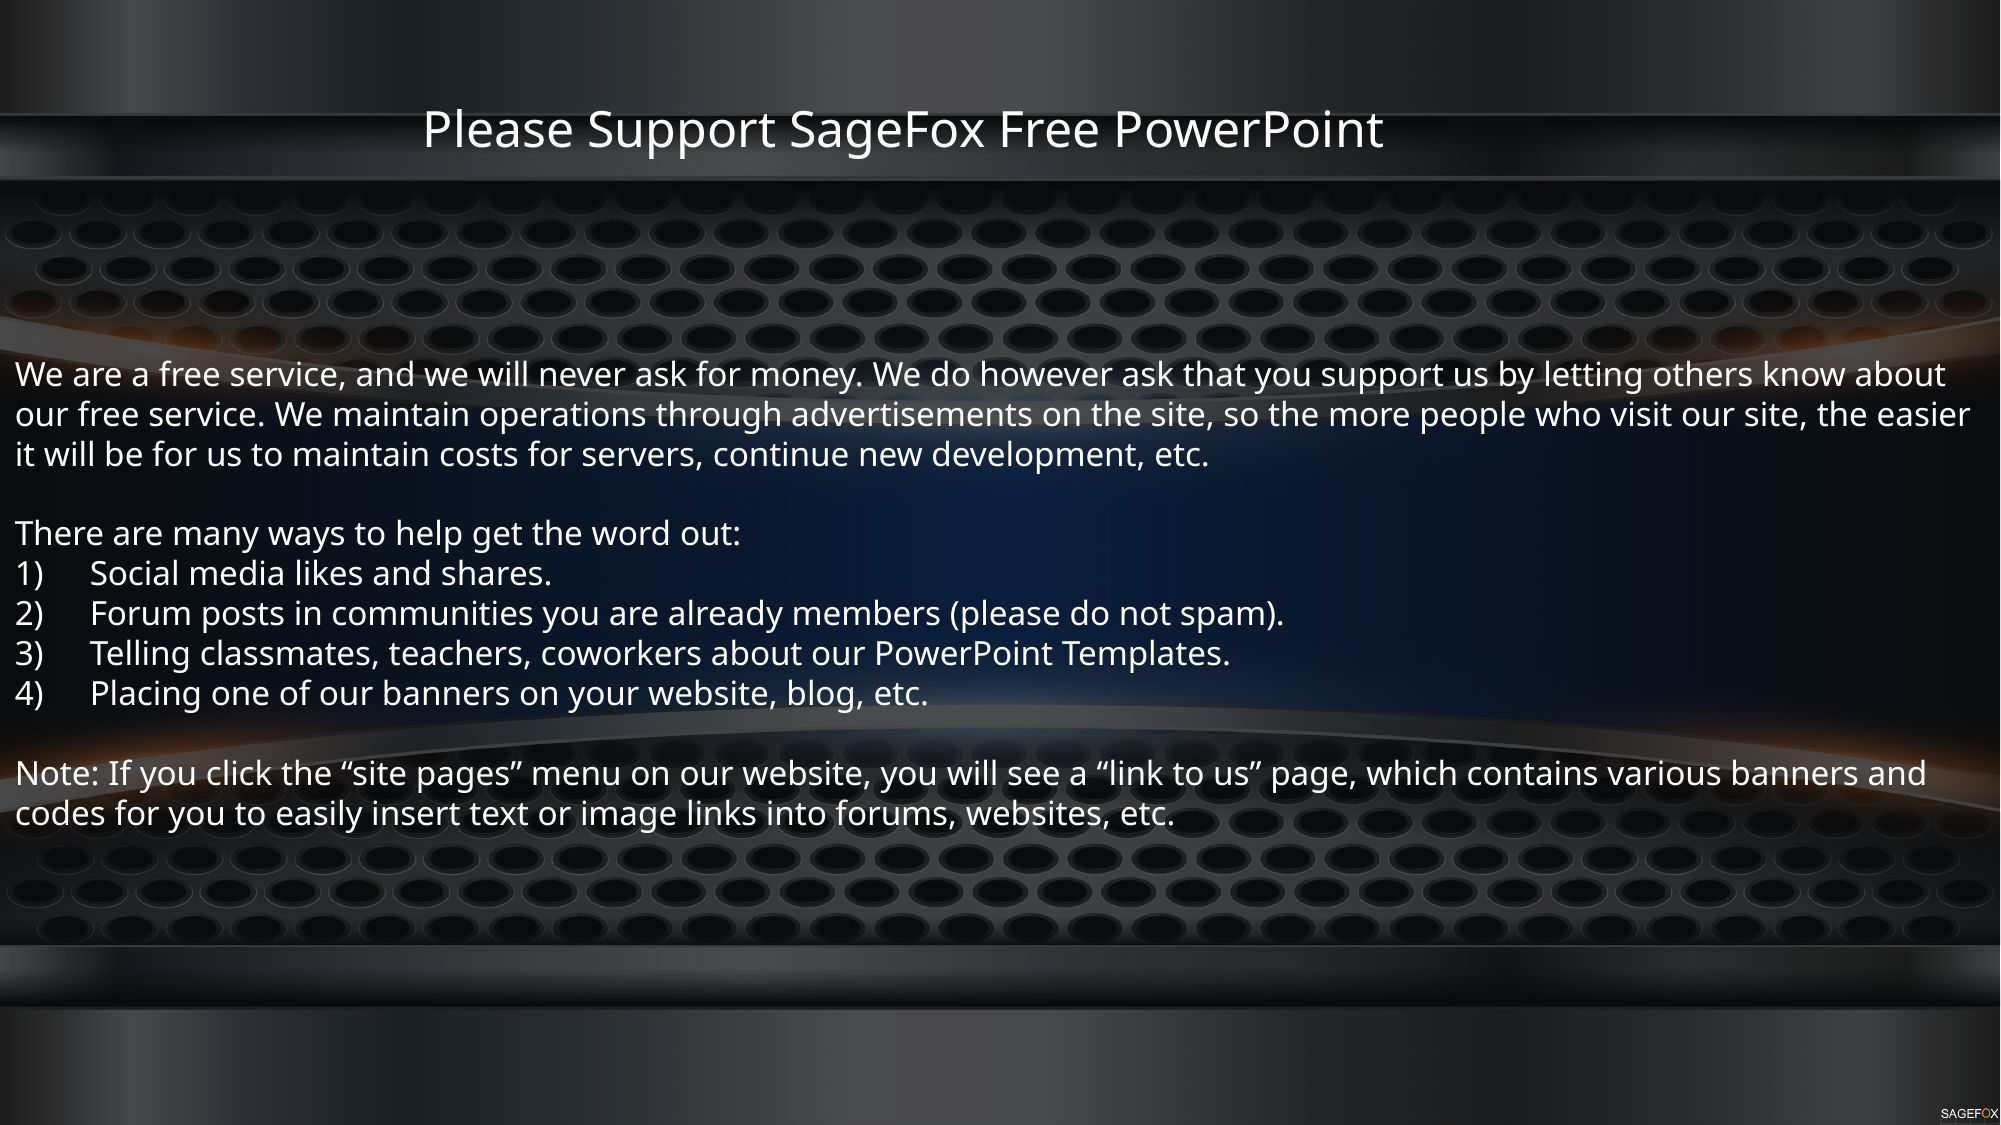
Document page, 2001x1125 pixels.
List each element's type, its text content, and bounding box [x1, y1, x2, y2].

text_box We are a free service, and we will never ask for money. We do however ask that you support us by letting others know about our free service. We maintain operations through advertisements on the site, so the more people who visit our site, the easier it will be for us to maintain costs for servers, continue new development, etc. There are many ways to help get the word out: Social media likes and shares. Forum posts in communities you are already members (please do not spam). Telling classmates, teachers, coworkers about our PowerPoint Templates. Placing one of our banners on your website, blog, etc. Note: If you click the “site pages” menu on our website, you will see a “link to us” page, which contains various banners and codes for you to easily insert text or image links into forums, websites, etc. [0, 0, 2000, 1125]
title Please Support SageFox Free PowerPoint [363, 72, 1444, 190]
